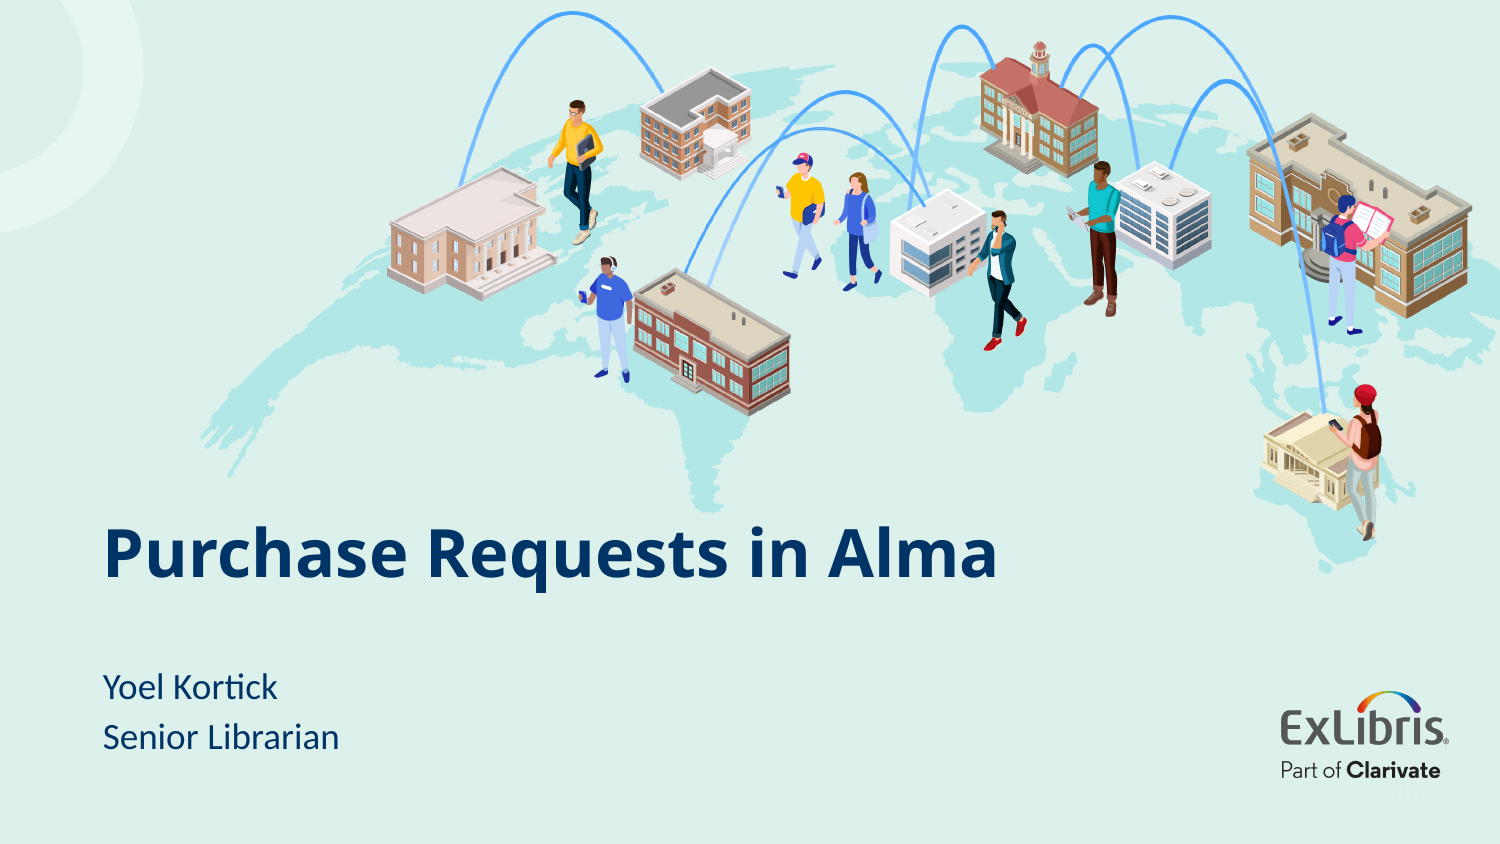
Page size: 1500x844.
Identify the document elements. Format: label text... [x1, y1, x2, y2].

title Purchase Requests in Alma [87, 444, 1105, 654]
subtitle Yoel Kortick Senior Librarian [87, 654, 1105, 765]
picture [0, 0, 1500, 844]
